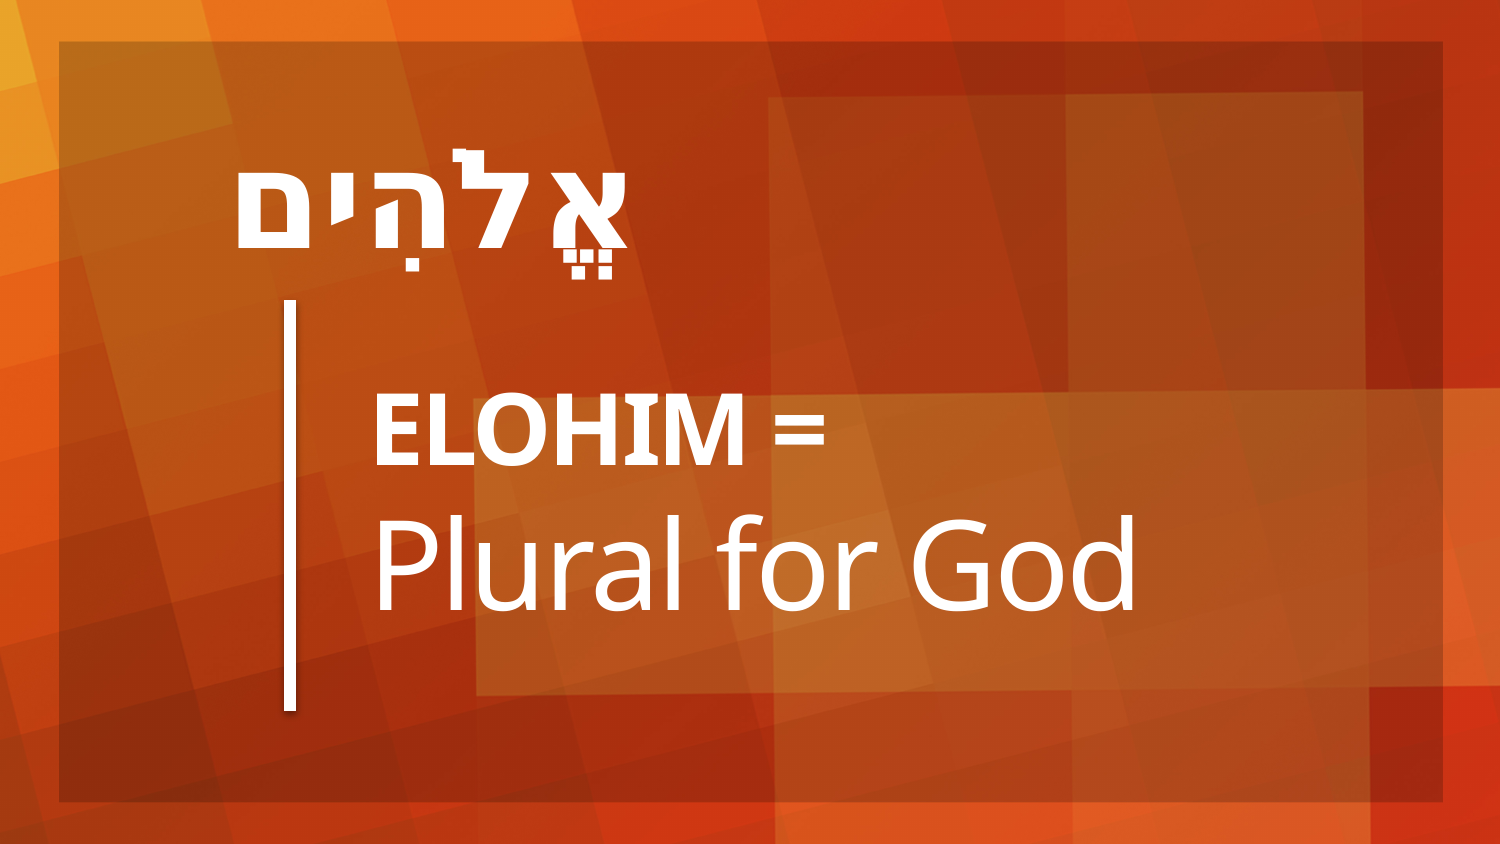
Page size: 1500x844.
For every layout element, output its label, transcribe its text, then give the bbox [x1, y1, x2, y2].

title ELOHIM = Plural for God [353, 349, 1500, 652]
text_box אֱלֹהִים [211, 103, 656, 284]
picture [0, 0, 1500, 844]
